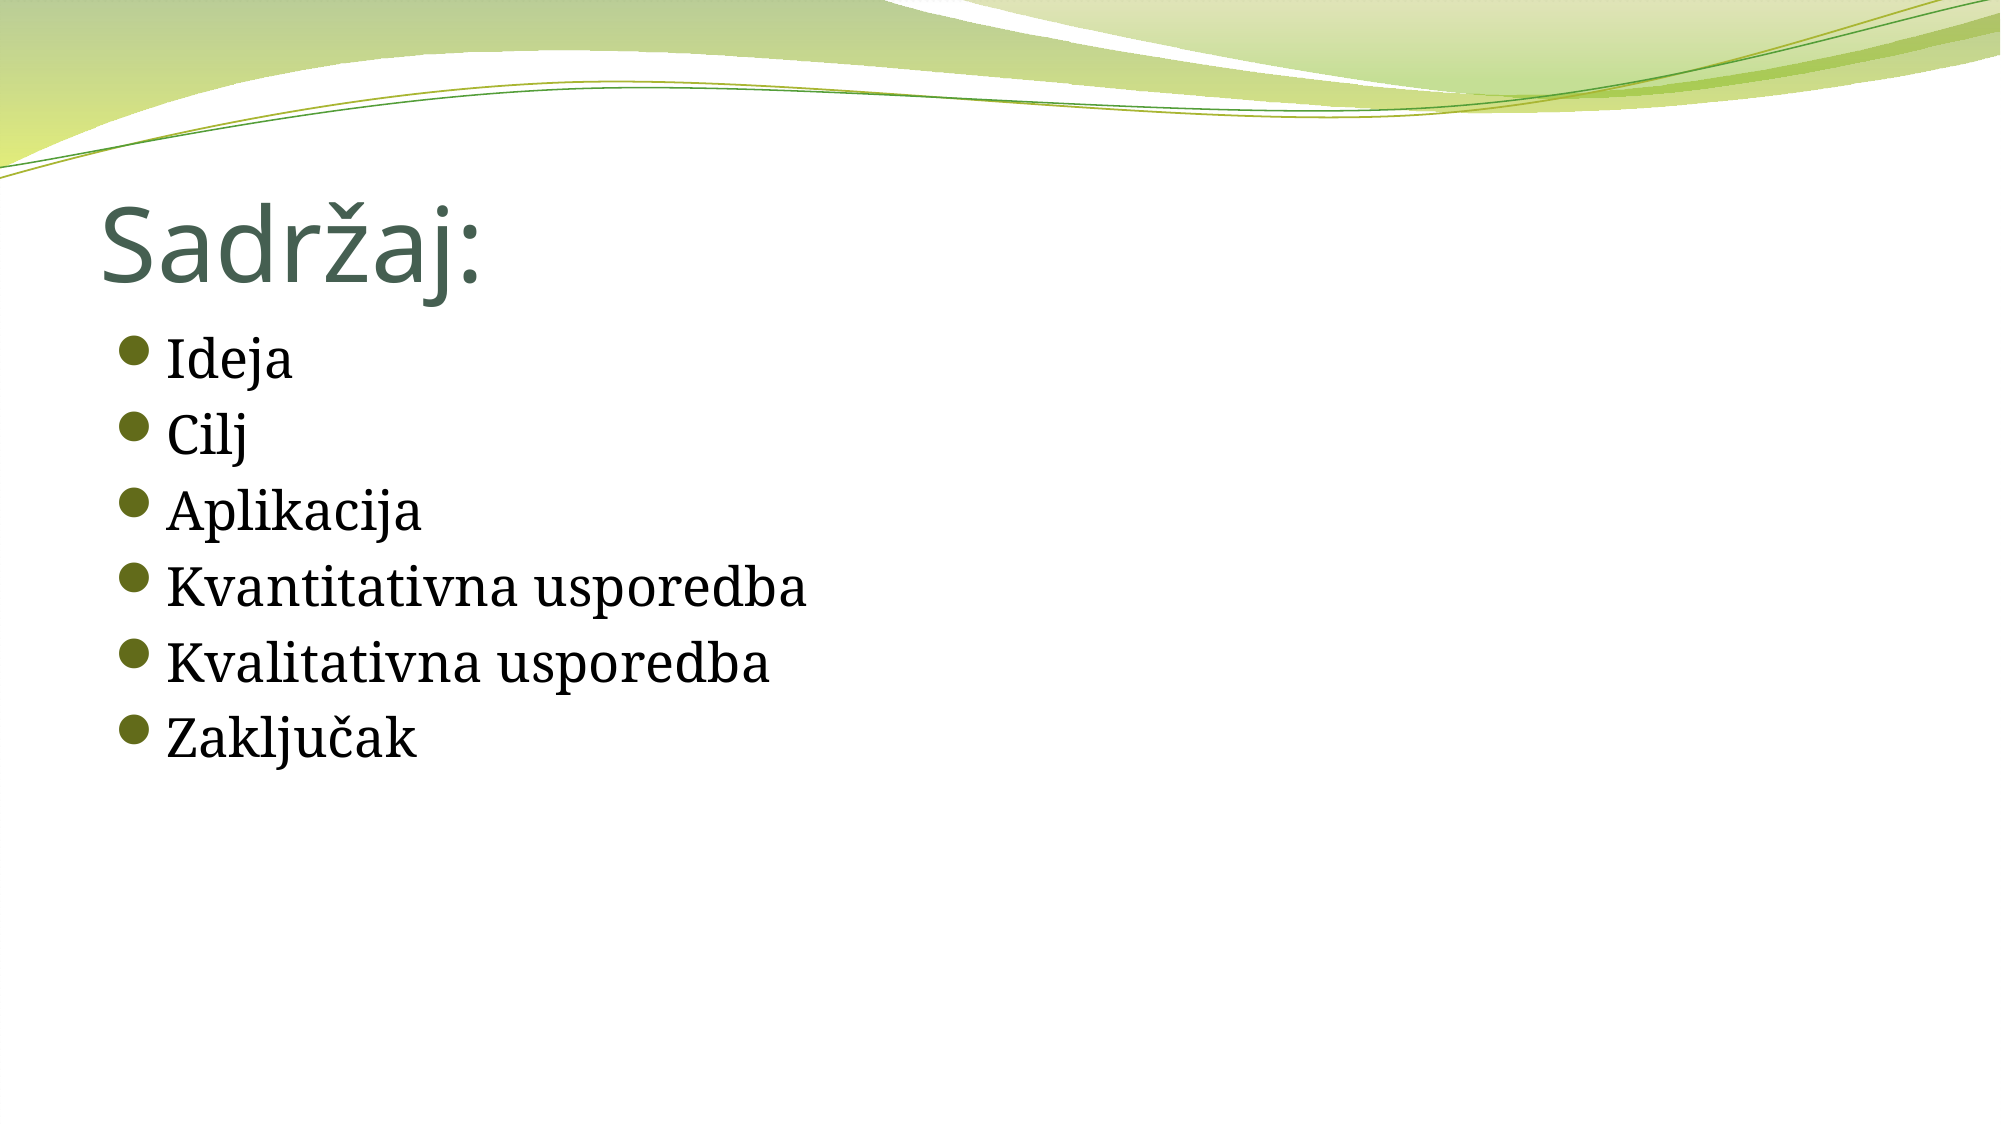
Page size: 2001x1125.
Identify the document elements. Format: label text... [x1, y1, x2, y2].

title Sadržaj: [99, 115, 1900, 303]
list Ideja Cilj Aplikacija Kvantitativna usporedba Kvalitativna usporedba Zaključak [99, 317, 1900, 1038]
